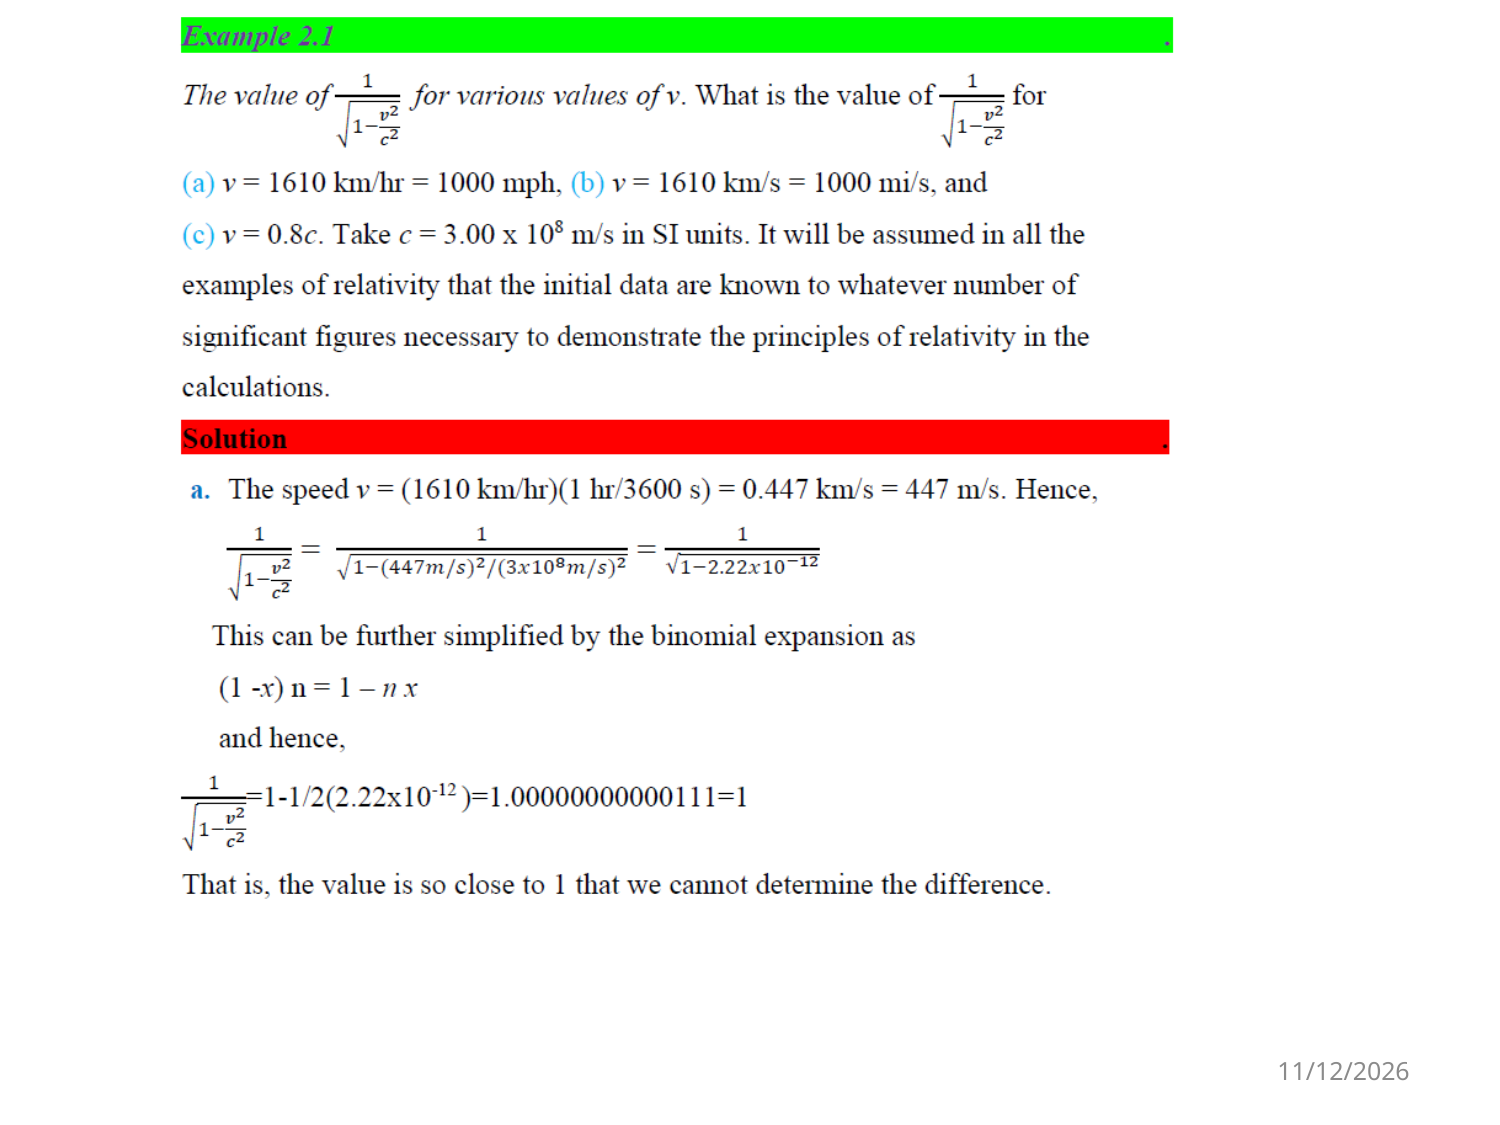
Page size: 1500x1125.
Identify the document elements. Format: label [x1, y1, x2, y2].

picture [159, 15, 1200, 926]
slide_number [1074, 1042, 1425, 1103]
